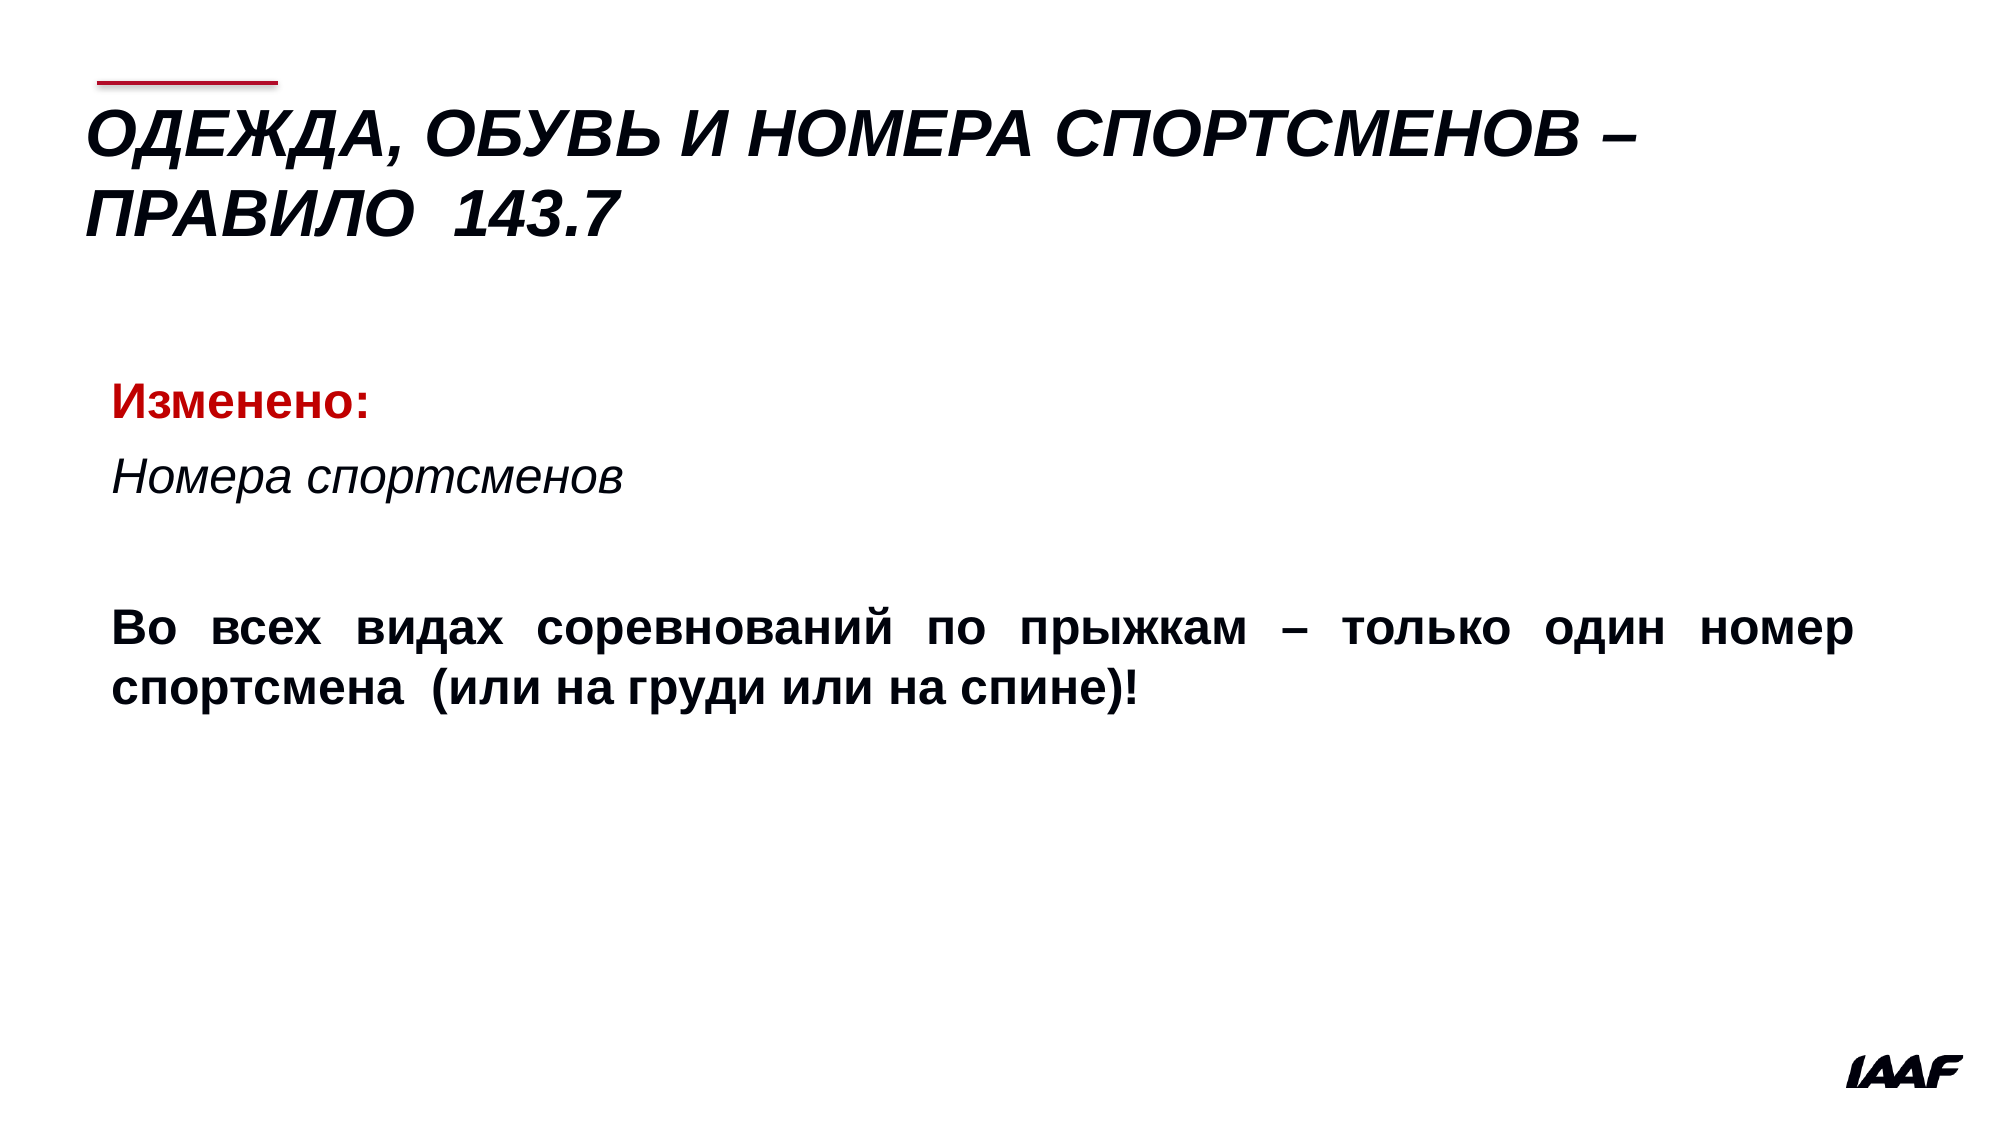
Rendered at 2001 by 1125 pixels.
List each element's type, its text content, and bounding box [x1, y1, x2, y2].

list Изменено: Номера спортсменов Во всех видах соревнований по прыжкам – только один номер спортсмена (или на груди или на спине)! [96, 360, 1871, 1033]
title ОДЕЖДА, ОБУВЬ И НОМЕРА СПОРТСМЕНОВ – ПРАВИЛО 143.7 [70, 82, 1871, 300]
